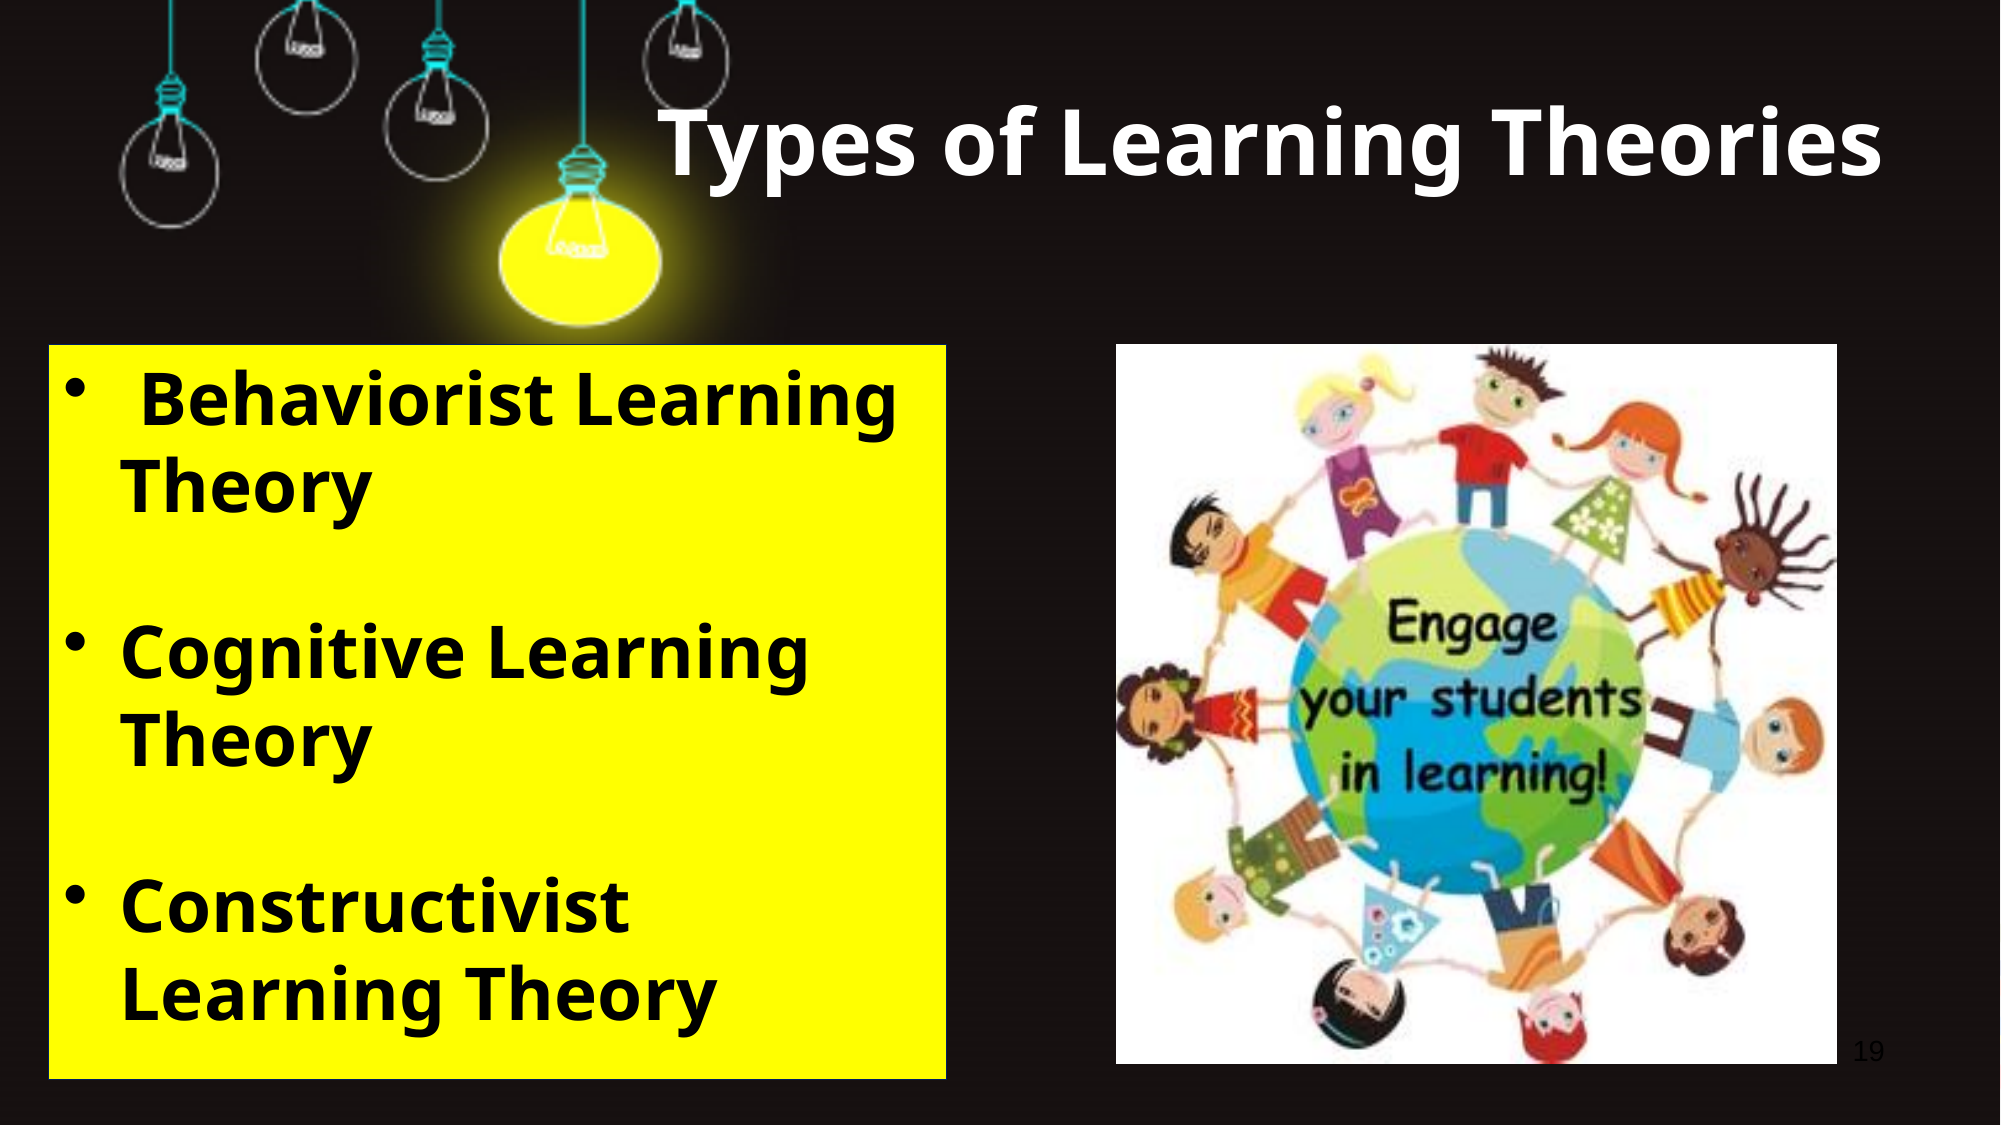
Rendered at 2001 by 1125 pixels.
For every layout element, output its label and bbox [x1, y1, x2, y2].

list [1115, 344, 1837, 1064]
picture [0, 0, 2001, 1125]
